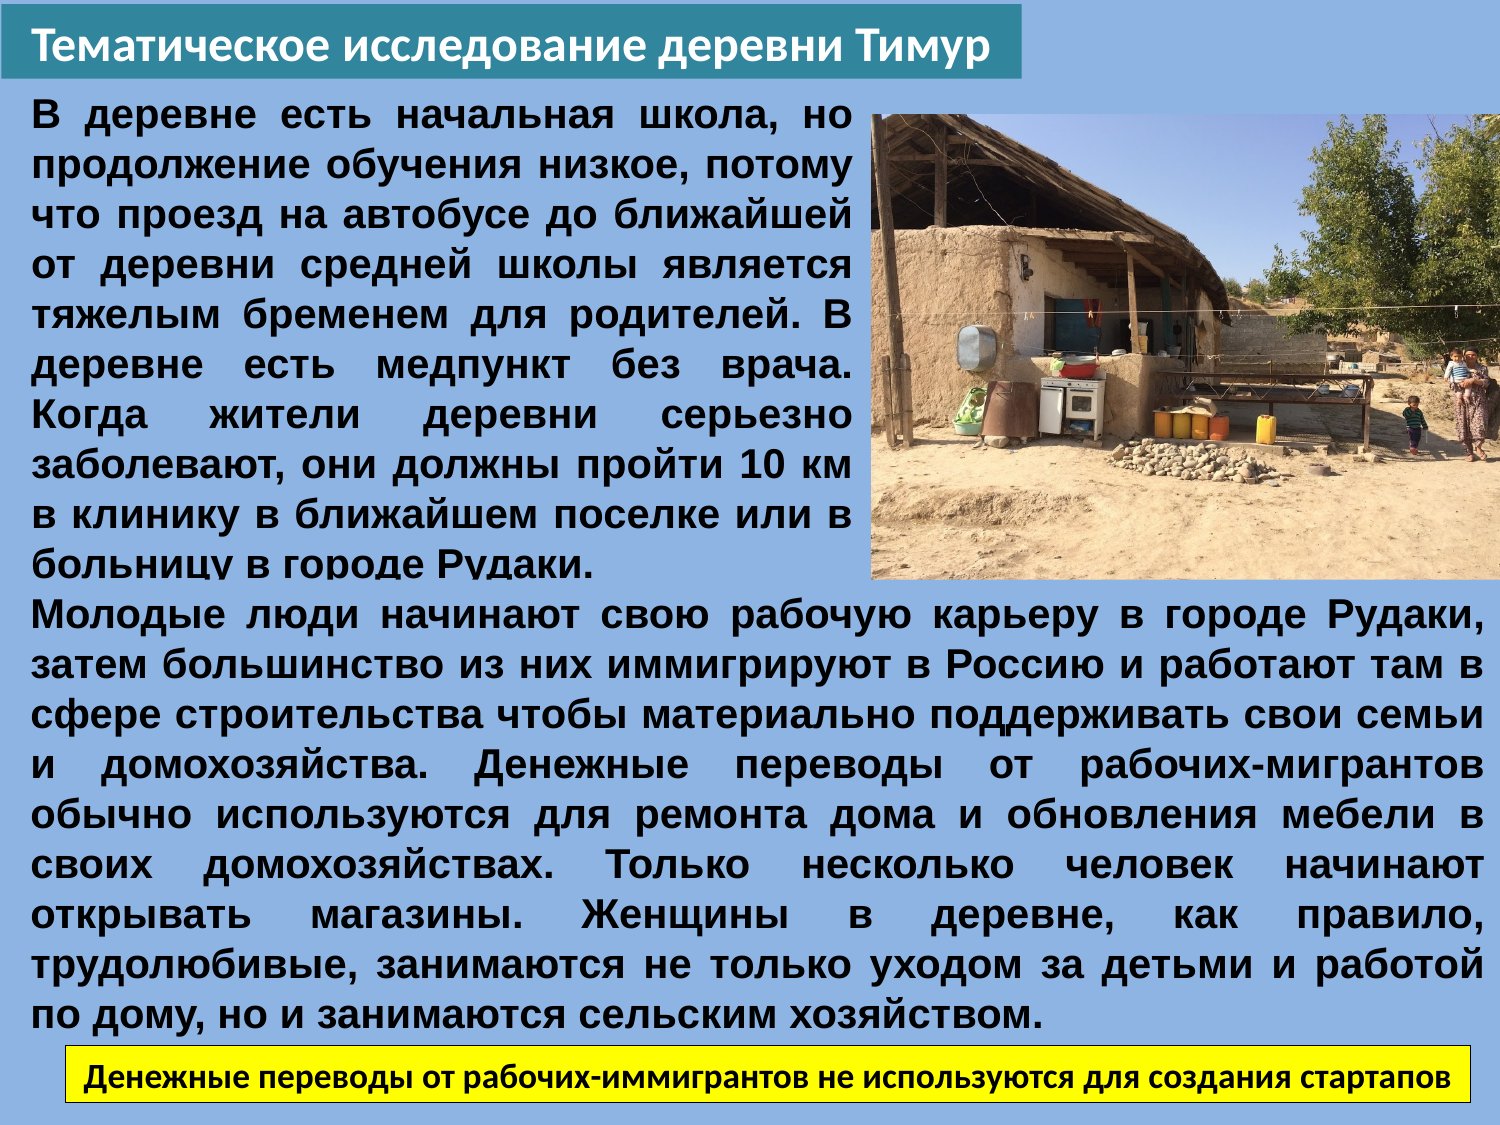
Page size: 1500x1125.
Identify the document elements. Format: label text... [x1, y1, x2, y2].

picture [870, 113, 1500, 595]
text_box Молодые люди начинают свою рабочую карьеру в городе Рудаки, затем большинство из них иммигрируют в Россию и работают там в сфере строительства чтобы материально поддерживать свои семьи и домохозяйства. Денежные переводы от рабочих-мигрантов обычно используются для ремонта дома и обновления мебели в своих домохозяйствах. Только несколько человек начинают открывать магазины. Женщины в деревне, как правило, трудолюбивые, занимаются не только уходом за детьми и работой по дому, но и занимаются сельским хозяйством. [15, 579, 1500, 1045]
text_box В деревне есть начальная школа, но продолжение обучения низкое, потому что проезд на автобусе до ближайшей от деревни средней школы является тяжелым бременем для родителей. В деревне есть медпункт без врача. Когда жители деревни серьезно заболевают, они должны пройти 10 км в клинику в ближайшем поселке или в больницу в городе Рудаки. [16, 79, 868, 579]
text_box Денежные переводы от рабочих-иммигрантов не используются для создания стартапов [65, 1045, 1471, 1103]
text_box Тематическое исследование деревни Тимур [1, 4, 1022, 79]
